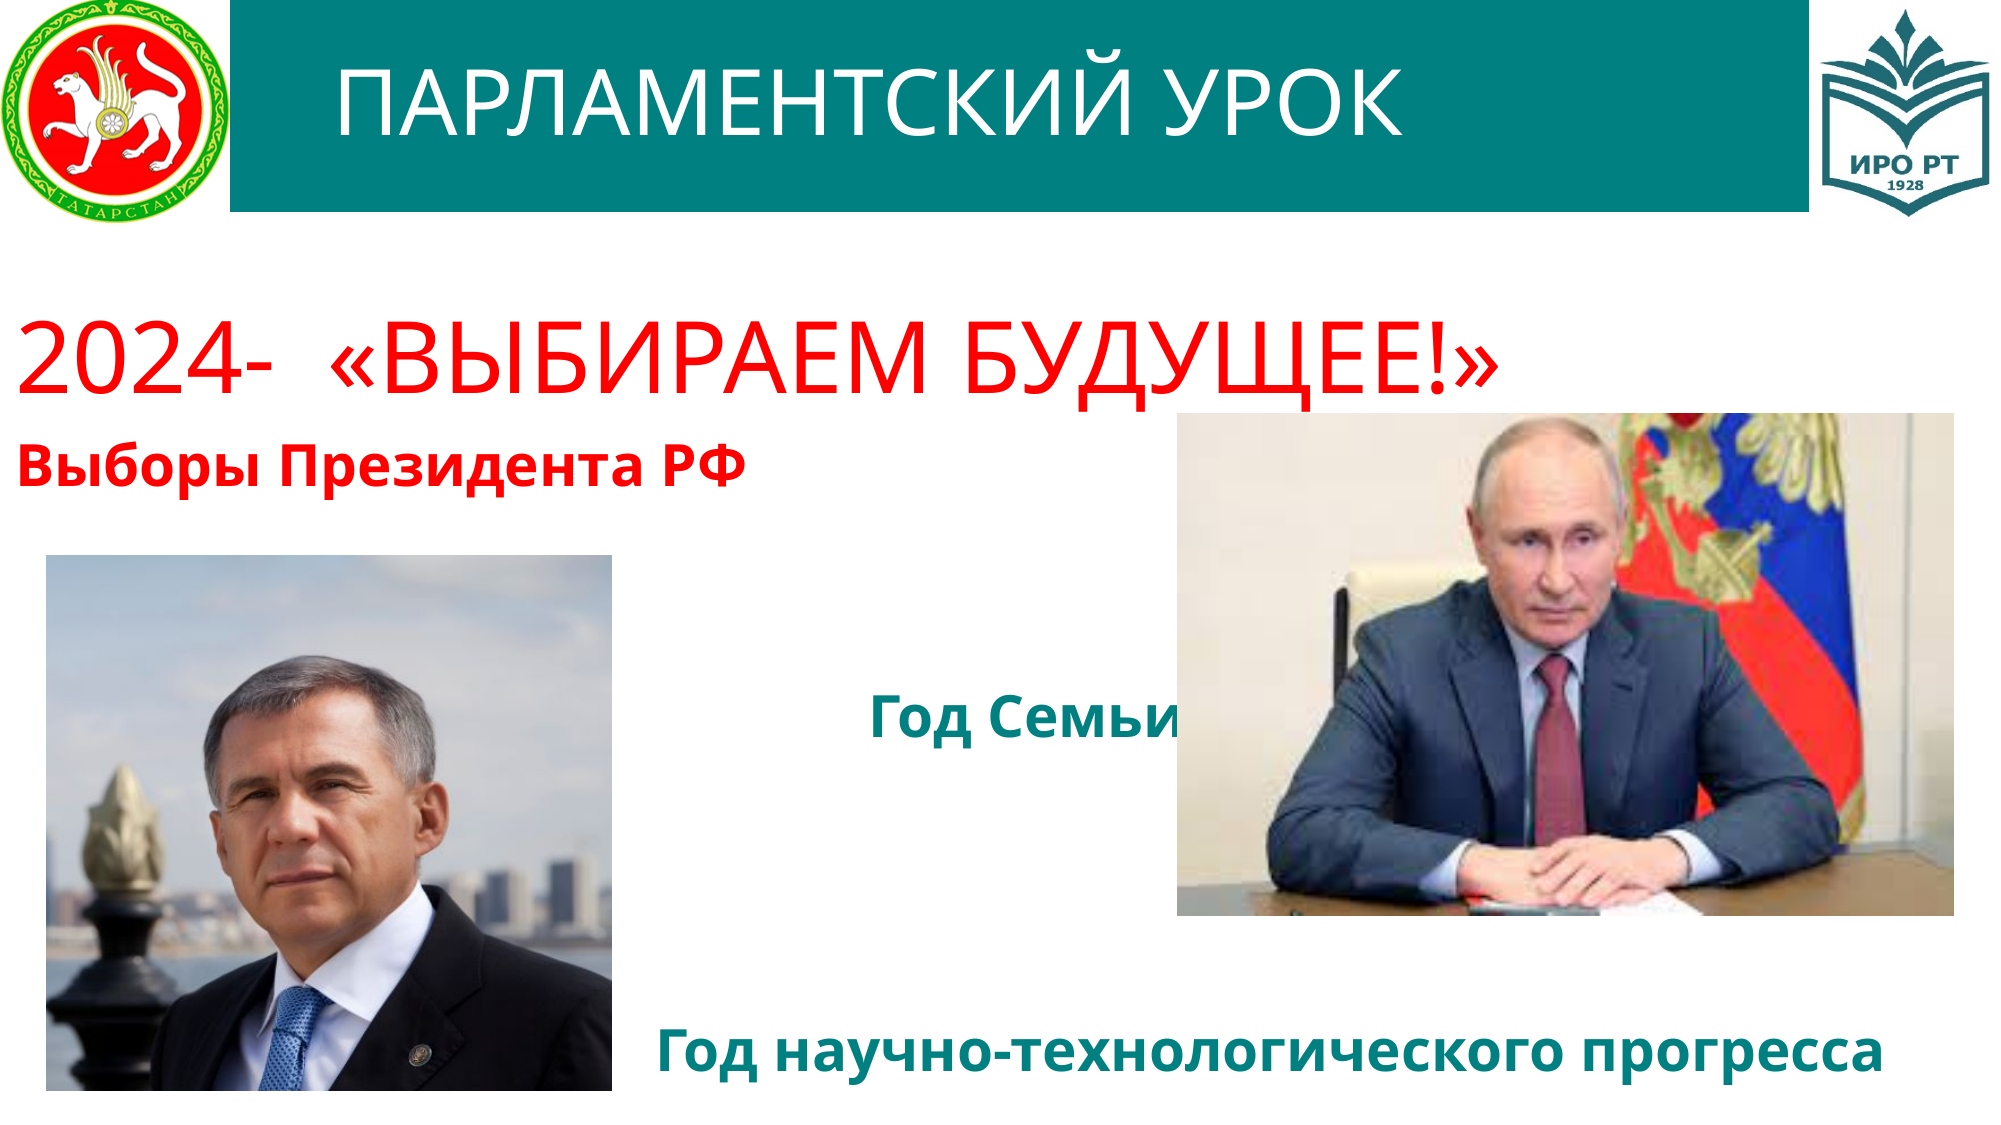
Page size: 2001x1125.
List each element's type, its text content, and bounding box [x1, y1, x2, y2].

list - «ВЫБИРАЕМ БУДУЩЕЕ!» Выборы Президента РФ Год Семьи Год научно-технологического прогресса [0, 299, 2000, 1125]
picture [0, 0, 230, 223]
title Пар ПАРЛАМЕНТСКИЙ УРОК [230, 0, 1809, 212]
picture [46, 555, 612, 1091]
picture [1809, 0, 2000, 225]
picture [1177, 413, 1954, 916]
